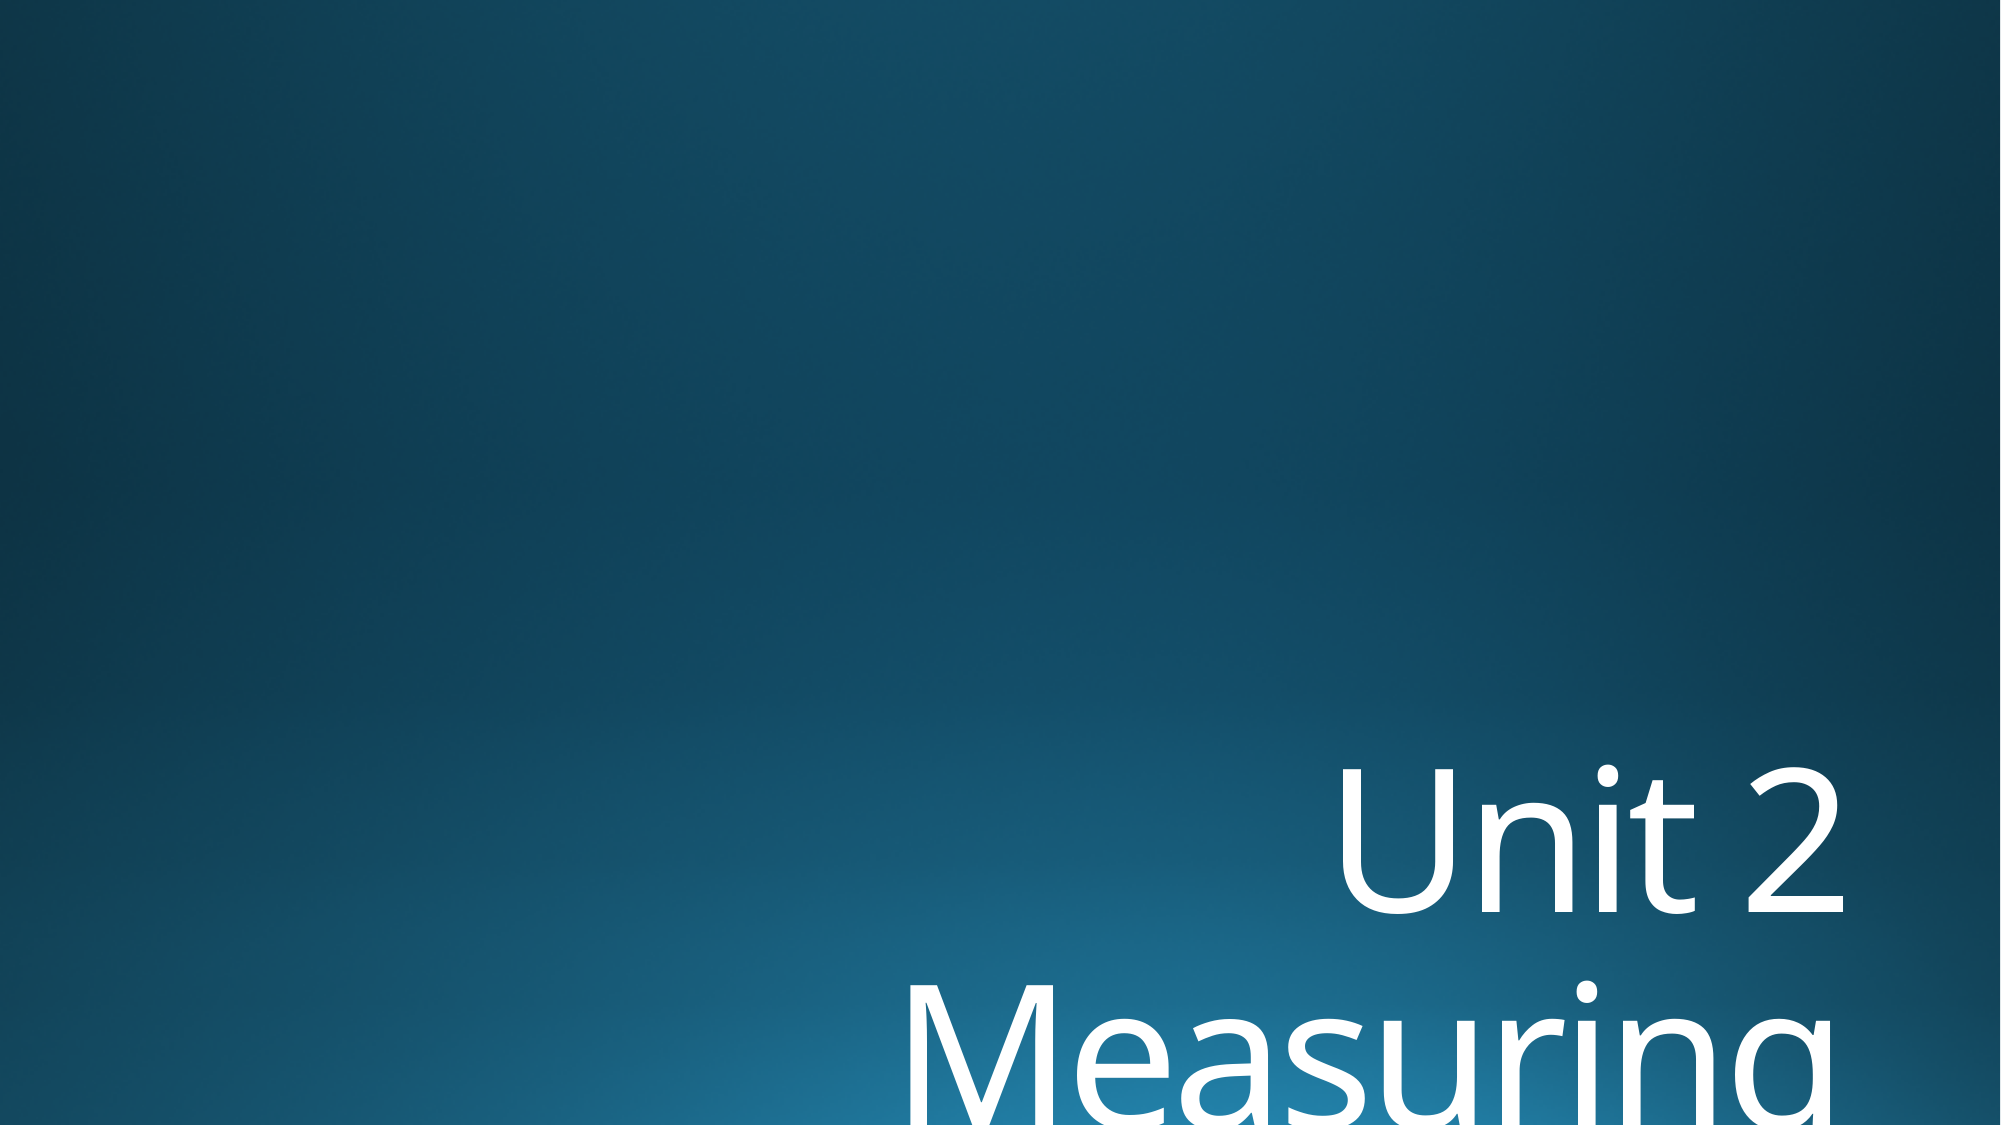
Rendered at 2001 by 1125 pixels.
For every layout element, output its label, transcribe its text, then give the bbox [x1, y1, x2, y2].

picture [0, 0, 2001, 1125]
title Unit 2 Measuring [362, 732, 1863, 1002]
